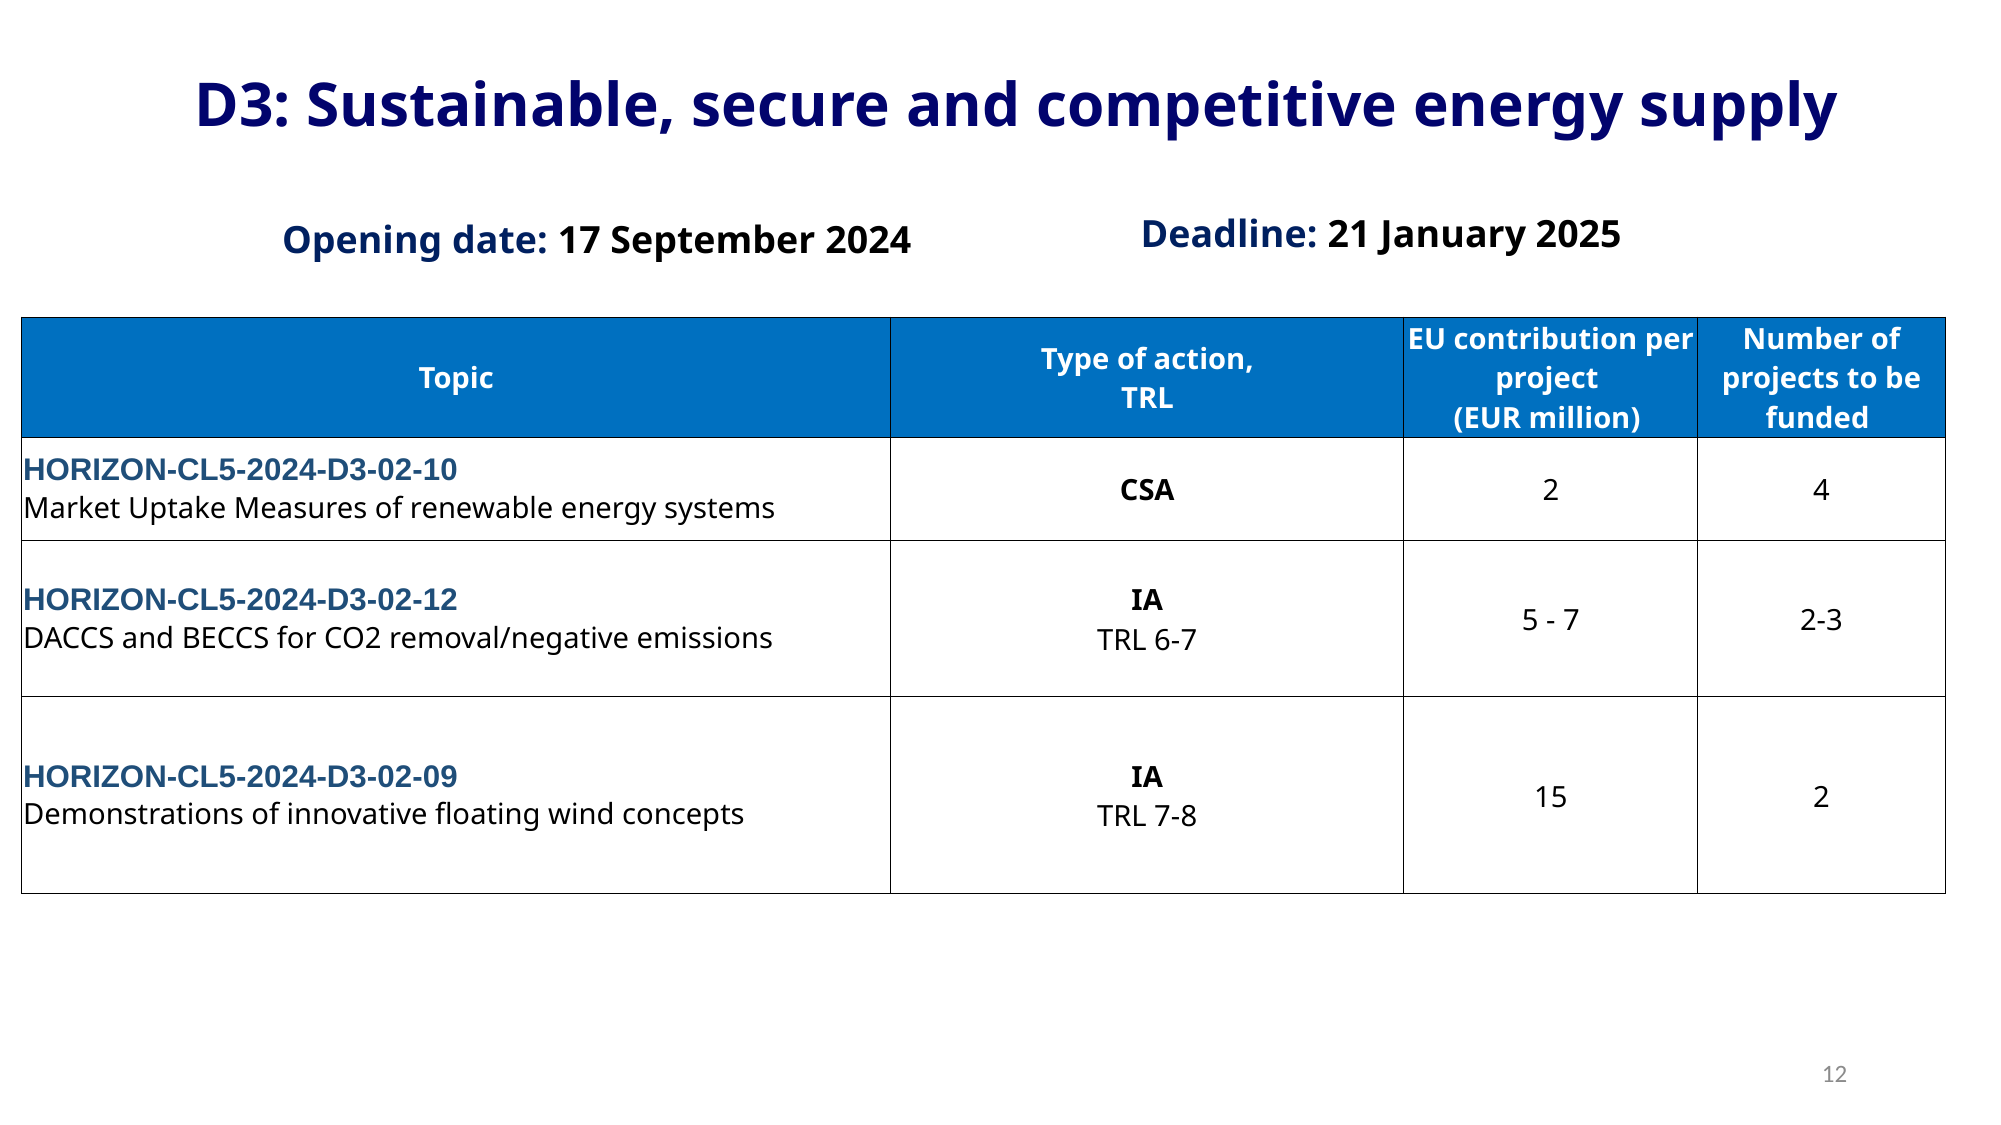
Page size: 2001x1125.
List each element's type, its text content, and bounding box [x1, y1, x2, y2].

slide_number 12 [1412, 1042, 1863, 1103]
table_cell HORIZON-CL5-2024-D3-02-12 DACCS and BECCS for CO2 removal/negative emissions [22, 541, 890, 696]
title D3: Sustainable, secure and competitive energy supply [179, 0, 1905, 216]
table_cell 2-3 [1698, 541, 1945, 696]
table_header Number of projects to be funded [1698, 318, 1945, 437]
text_box Opening date: 17 September 2024 [267, 208, 1263, 269]
table_cell IA TRL 7-8 [891, 697, 1403, 893]
text_box Deadline: 21 January 2025 [1125, 202, 1846, 263]
table_header EU contribution per project (EUR million) [1404, 318, 1697, 437]
table_cell IA TRL 6-7 [891, 541, 1403, 696]
table_cell 15 [1404, 697, 1697, 893]
table_cell 5 - 7 [1404, 541, 1697, 696]
table_cell 2 [1404, 438, 1697, 540]
table_cell 4 [1698, 438, 1945, 540]
table_cell 2 [1698, 697, 1945, 893]
table_cell CSA [891, 438, 1403, 540]
table_cell HORIZON-CL5-2024-D3-02-09 Demonstrations of innovative floating wind concepts [22, 697, 890, 893]
table_header Type of action, TRL [891, 318, 1403, 437]
table_cell HORIZON-CL5-2024-D3-02-10 Market Uptake Measures of renewable energy systems [22, 438, 890, 540]
table_header Topic [22, 318, 890, 437]
